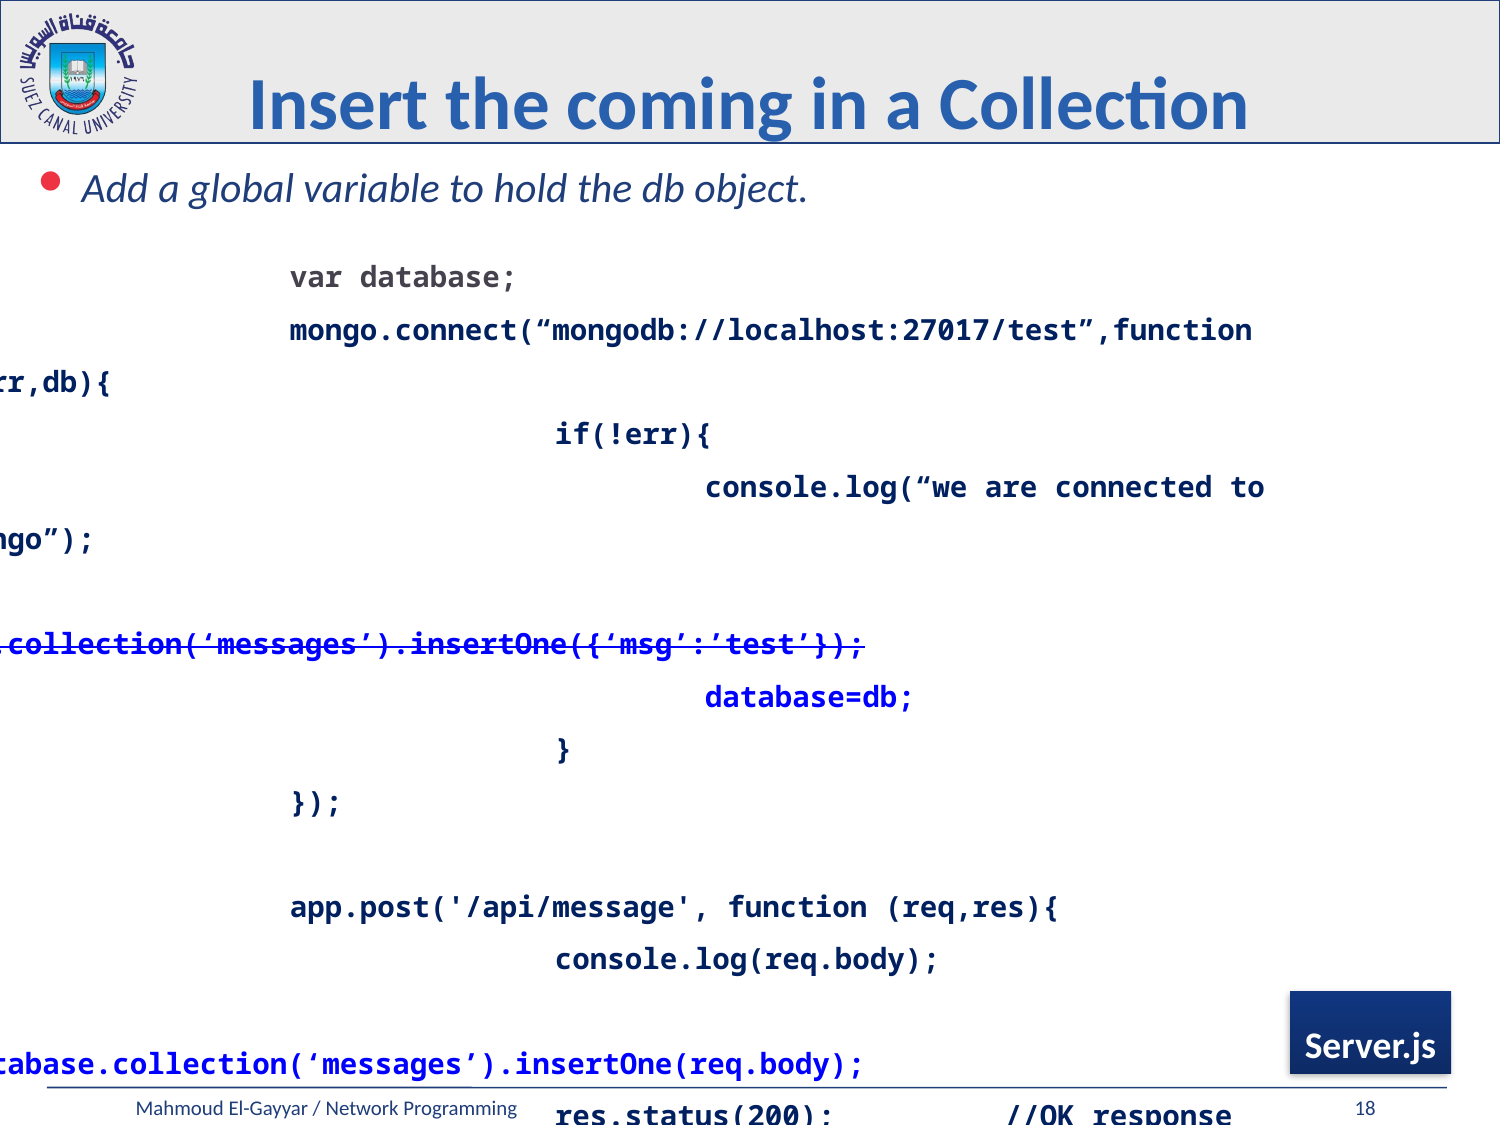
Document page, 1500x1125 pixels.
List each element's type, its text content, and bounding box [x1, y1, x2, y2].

title Insert the coming in a Collection [46, 23, 1454, 176]
picture [20, 13, 137, 137]
list Add a global variable to hold the db object. [23, 128, 1477, 1019]
text_box var database; mongo.connect(“mongodb://localhost:27017/test”,function (err,db){ if(!err){ console.log(“we are connected to mongo”); db.collection(‘messages’).insertOne({‘msg’:’test’}); database=db; } }); app.post('/api/message', function (req,res){ console.log(req.body); database.collection(‘messages’).insertOne(req.body); res.status(200); //OK response }); [0, 233, 1415, 1125]
text_box Server.js [1415, 991, 1452, 1074]
